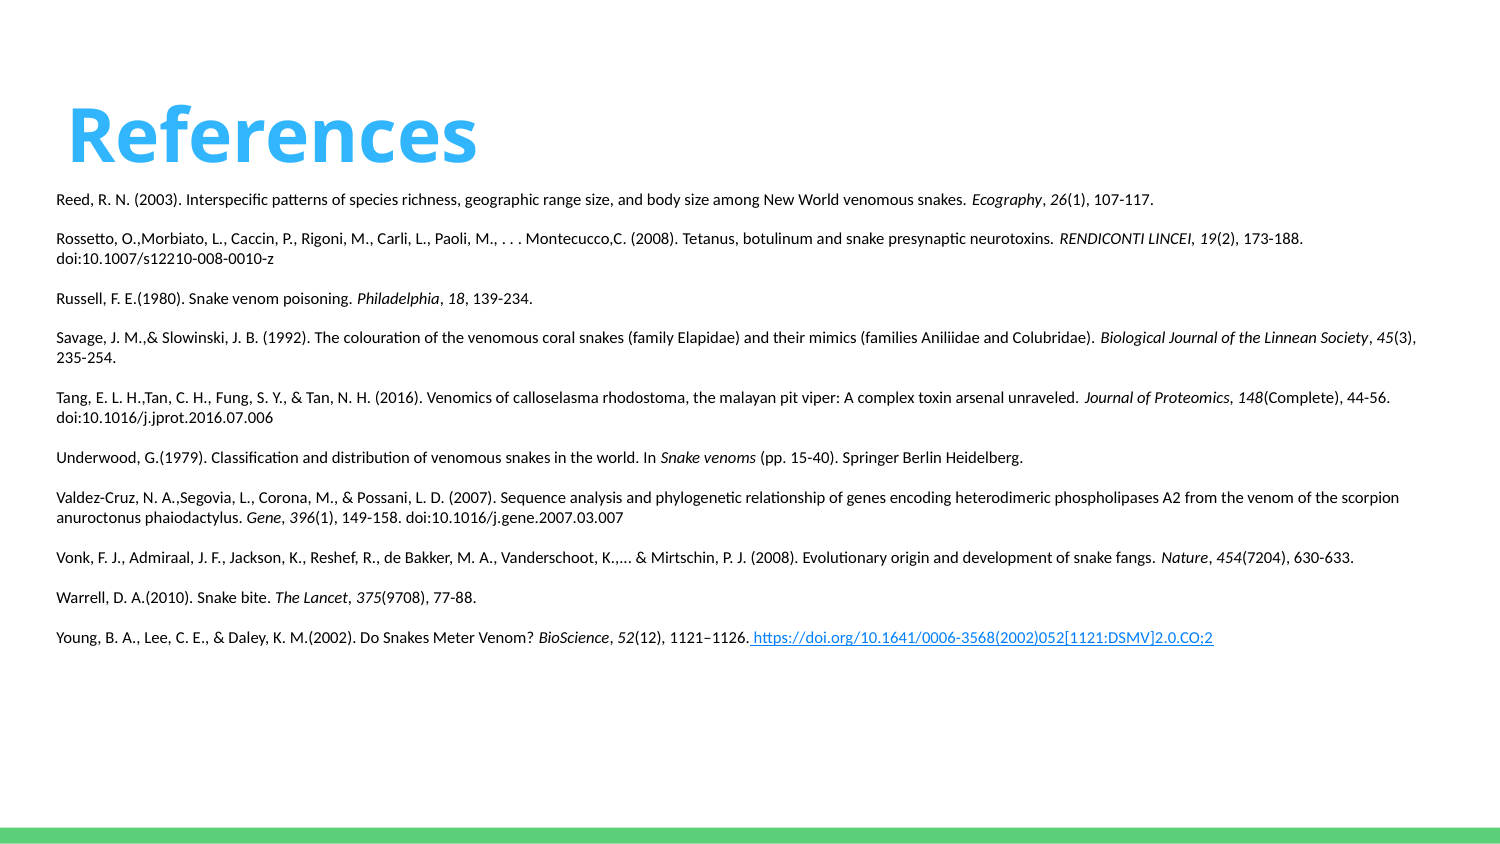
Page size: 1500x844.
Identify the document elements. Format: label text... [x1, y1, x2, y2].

list Reed, R. N. (2003). Interspecific patterns of species richness, geographic range size, and body size among New World venomous snakes. Ecography, 26(1), 107-117. Rossetto, O.,Morbiato, L., Caccin, P., Rigoni, M., Carli, L., Paoli, M., . . . Montecucco,C. (2008). Tetanus, botulinum and snake presynaptic neurotoxins. RENDICONTI LINCEI, 19(2), 173-188. doi:10.1007/s12210-008-0010-z Russell, F. E.(1980). Snake venom poisoning. Philadelphia, 18, 139-234. Savage, J. M.,& Slowinski, J. B. (1992). The colouration of the venomous coral snakes (family Elapidae) and their mimics (families Aniliidae and Colubridae). Biological Journal of the Linnean Society, 45(3), 235-254. Tang, E. L. H.,Tan, C. H., Fung, S. Y., & Tan, N. H. (2016). Venomics of calloselasma rhodostoma, the malayan pit viper: A complex toxin arsenal unraveled. Journal of Proteomics, 148(Complete), 44-56. doi:10.1016/j.jprot.2016.07.006 Underwood, G.(1979). Classification and distribution of venomous snakes in the world. In Snake venoms (pp. 15-40). Springer Berlin Heidelberg. Valdez-Cruz, N. A.,Segovia, L., Corona, M., & Possani, L. D. (2007). Sequence analysis and phylogenetic relationship of genes encoding heterodimeric phospholipases A2 from the venom of the scorpion anuroctonus phaiodactylus. Gene, 396(1), 149-158. doi:10.1016/j.gene.2007.03.007 Vonk, F. J., Admiraal, J. F., Jackson, K., Reshef, R., de Bakker, M. A., Vanderschoot, K.,... & Mirtschin, P. J. (2008). Evolutionary origin and development of snake fangs. Nature, 454(7204), 630-633. Warrell, D. A.(2010). Snake bite. The Lancet, 375(9708), 77-88. Young, B. A., Lee, C. E., & Daley, K. M.(2002). Do Snakes Meter Venom? BioScience, 52(12), 1121–1126. https://doi.org/10.1641/0006-3568(2002)052[1121:DSMV]2.0.CO;2 [41, 173, 1439, 716]
title References [51, 72, 1449, 189]
